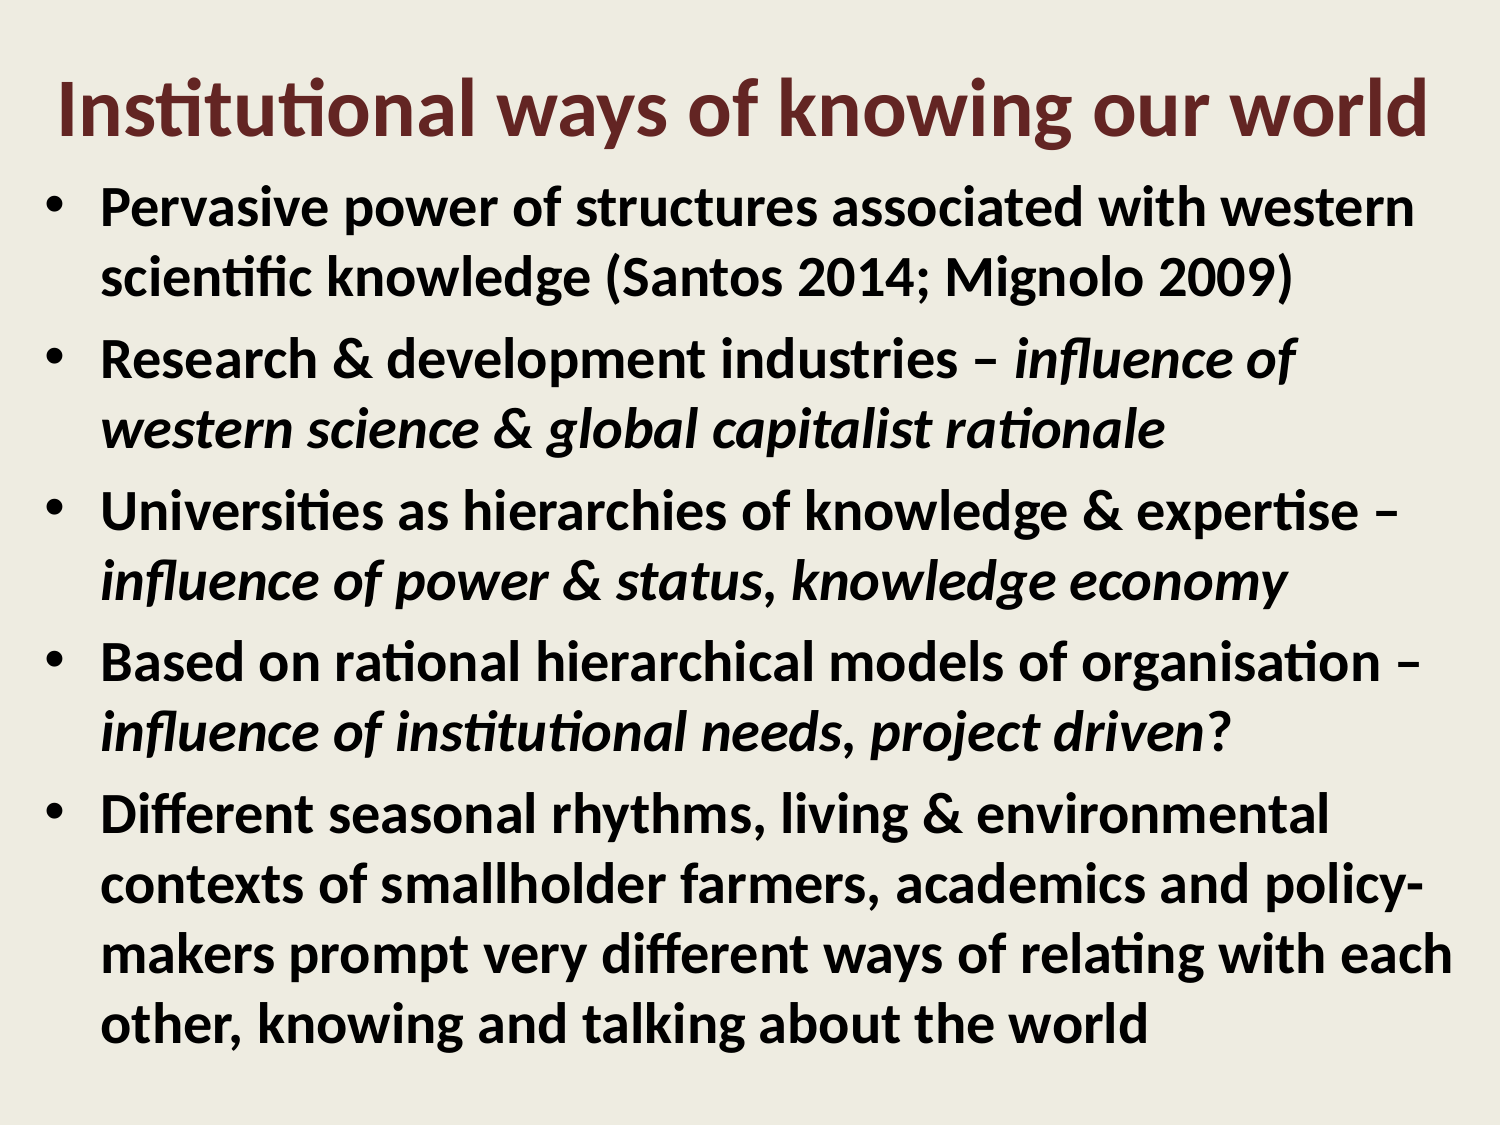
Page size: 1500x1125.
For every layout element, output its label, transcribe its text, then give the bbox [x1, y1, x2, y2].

title Institutional ways of knowing our world [29, 45, 1459, 160]
list Pervasive power of structures associated with western scientific knowledge (Santos 2014; Mignolo 2009) Research & development industries – influence of western science & global capitalist rationale Universities as hierarchies of knowledge & expertise – influence of power & status, knowledge economy Based on rational hierarchical models of organisation – influence of institutional needs, project driven? Different seasonal rhythms, living & environmental contexts of smallholder farmers, academics and policy-makers prompt very different ways of relating with each other, knowing and talking about the world [29, 160, 1471, 1094]
